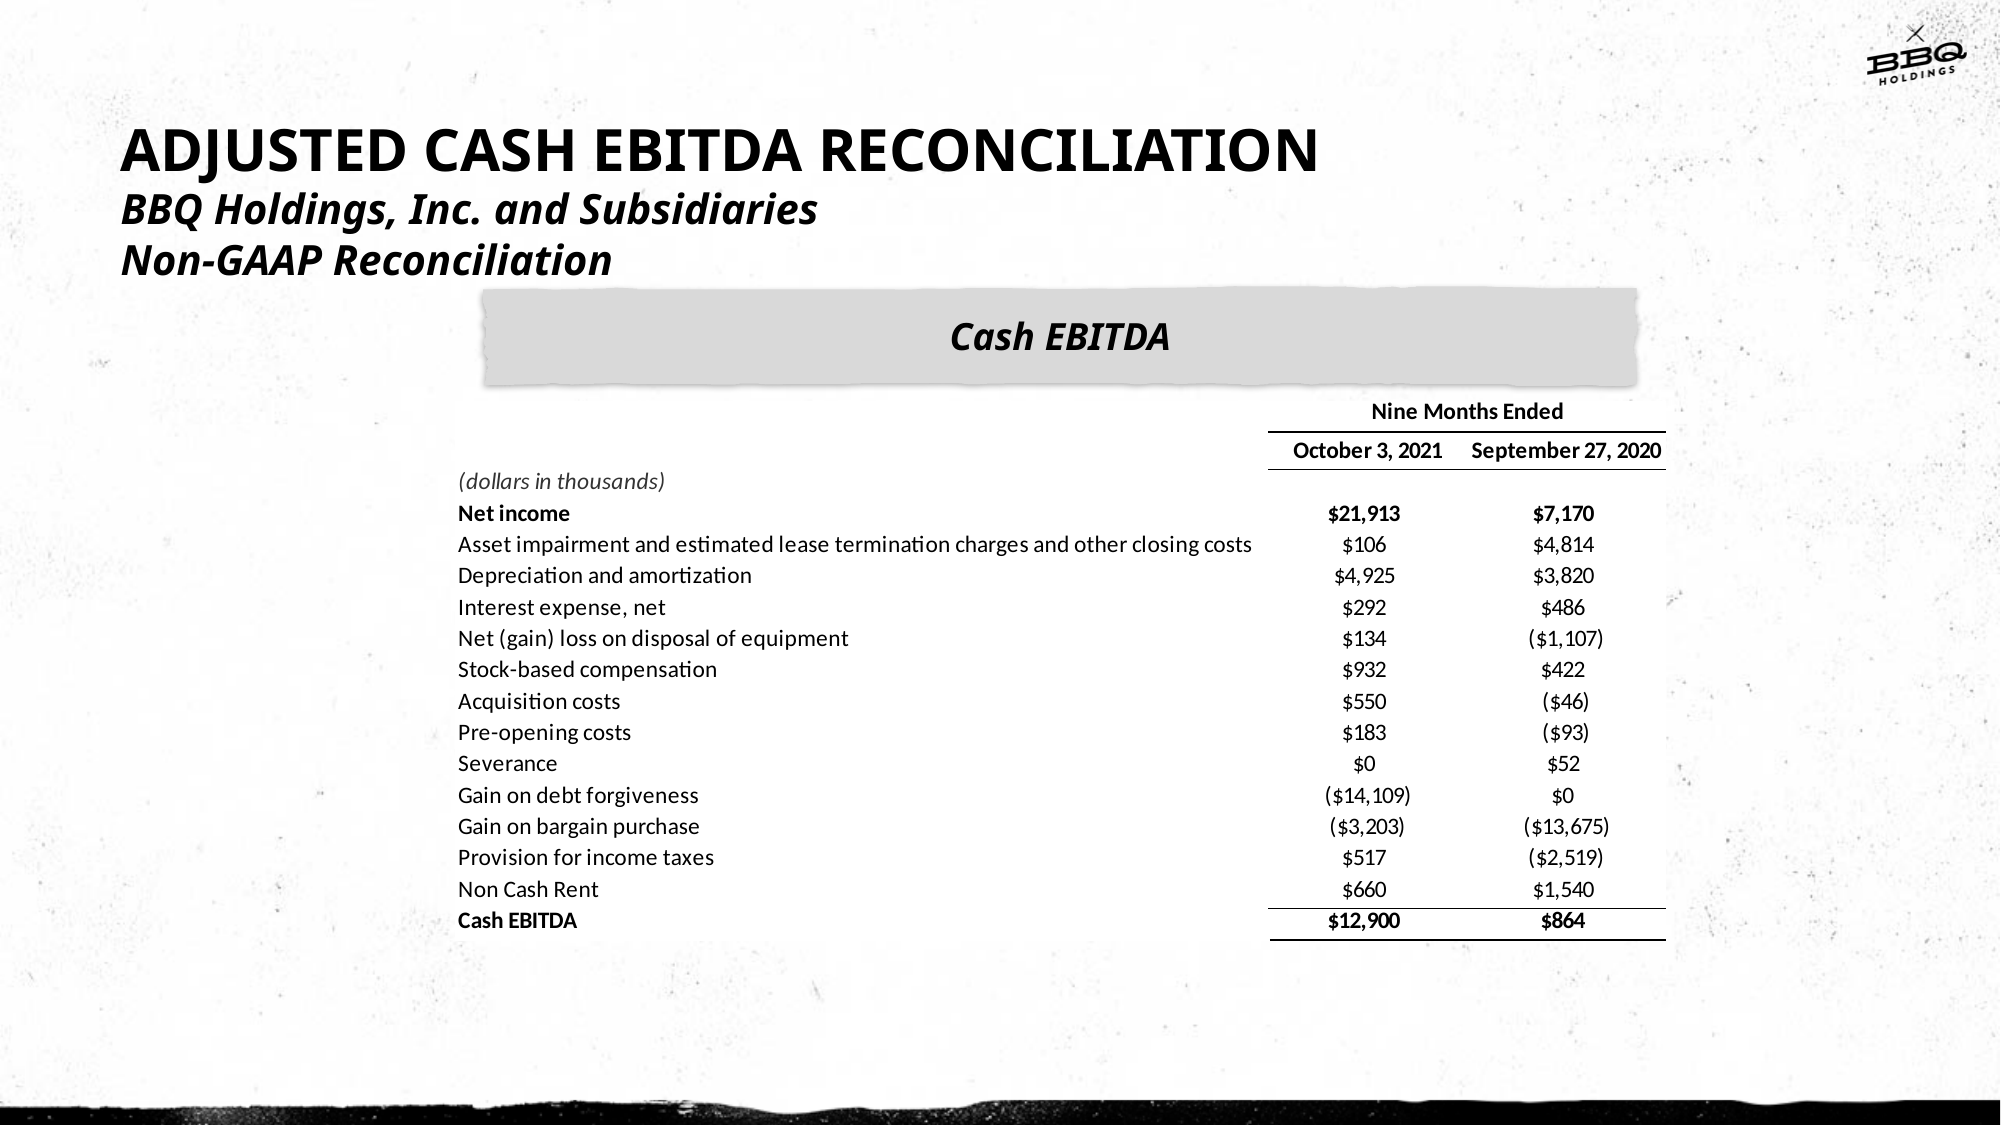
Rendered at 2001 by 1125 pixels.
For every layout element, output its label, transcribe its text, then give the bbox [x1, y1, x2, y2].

picture [0, 0, 2001, 1125]
title ADJUSTED CASH EBITDA RECONCILIATION BBQ Holdings, Inc. and Subsidiaries Non-GAAP Reconciliation [120, 182, 2000, 284]
text_box Cash EBITDA [482, 285, 1639, 387]
